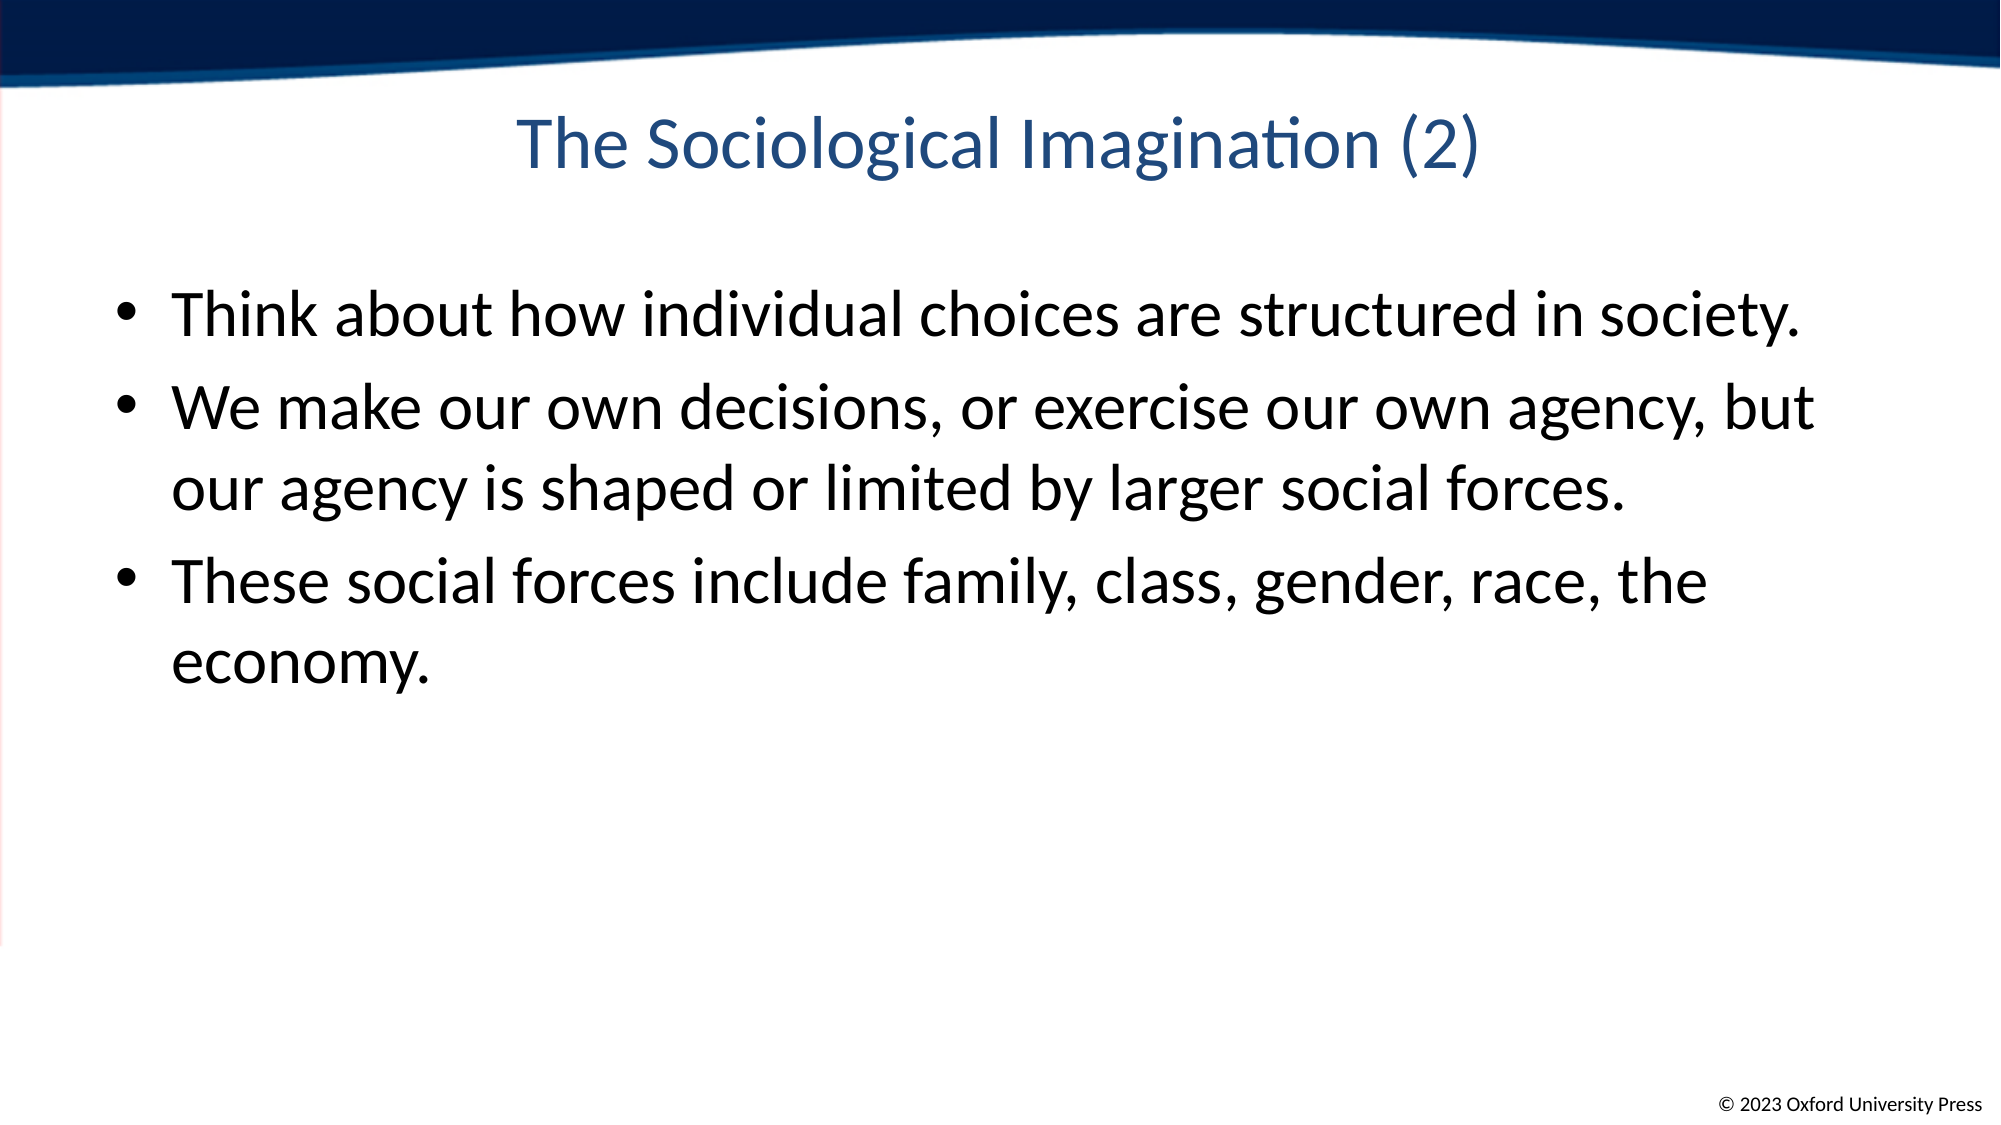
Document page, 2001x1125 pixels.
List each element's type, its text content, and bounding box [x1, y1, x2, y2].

picture [0, 0, 2000, 1125]
list Think about how individual choices are structured in society. We make our own decisions, or exercise our own agency, but our agency is shaped or limited by larger social forces. These social forces include family, class, gender, race, the economy. [99, 262, 1900, 1005]
title The Sociological Imagination (2) [99, 45, 1900, 233]
